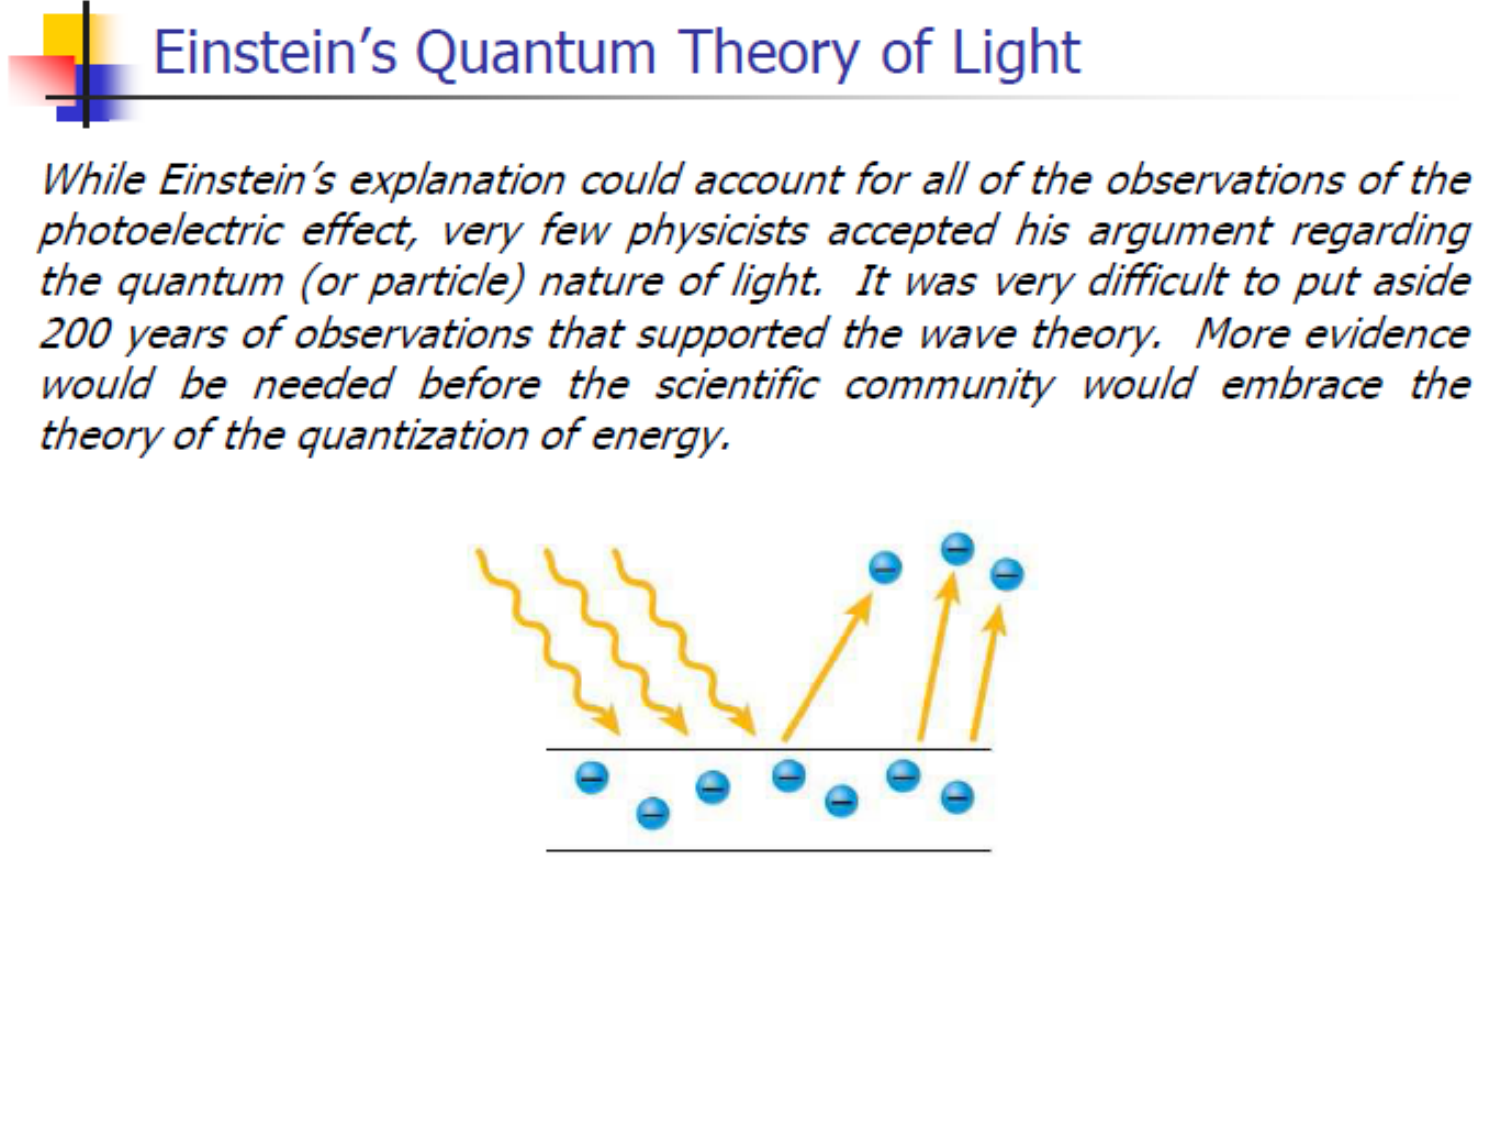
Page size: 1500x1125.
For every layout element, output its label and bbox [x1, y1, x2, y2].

picture [0, 0, 1500, 892]
